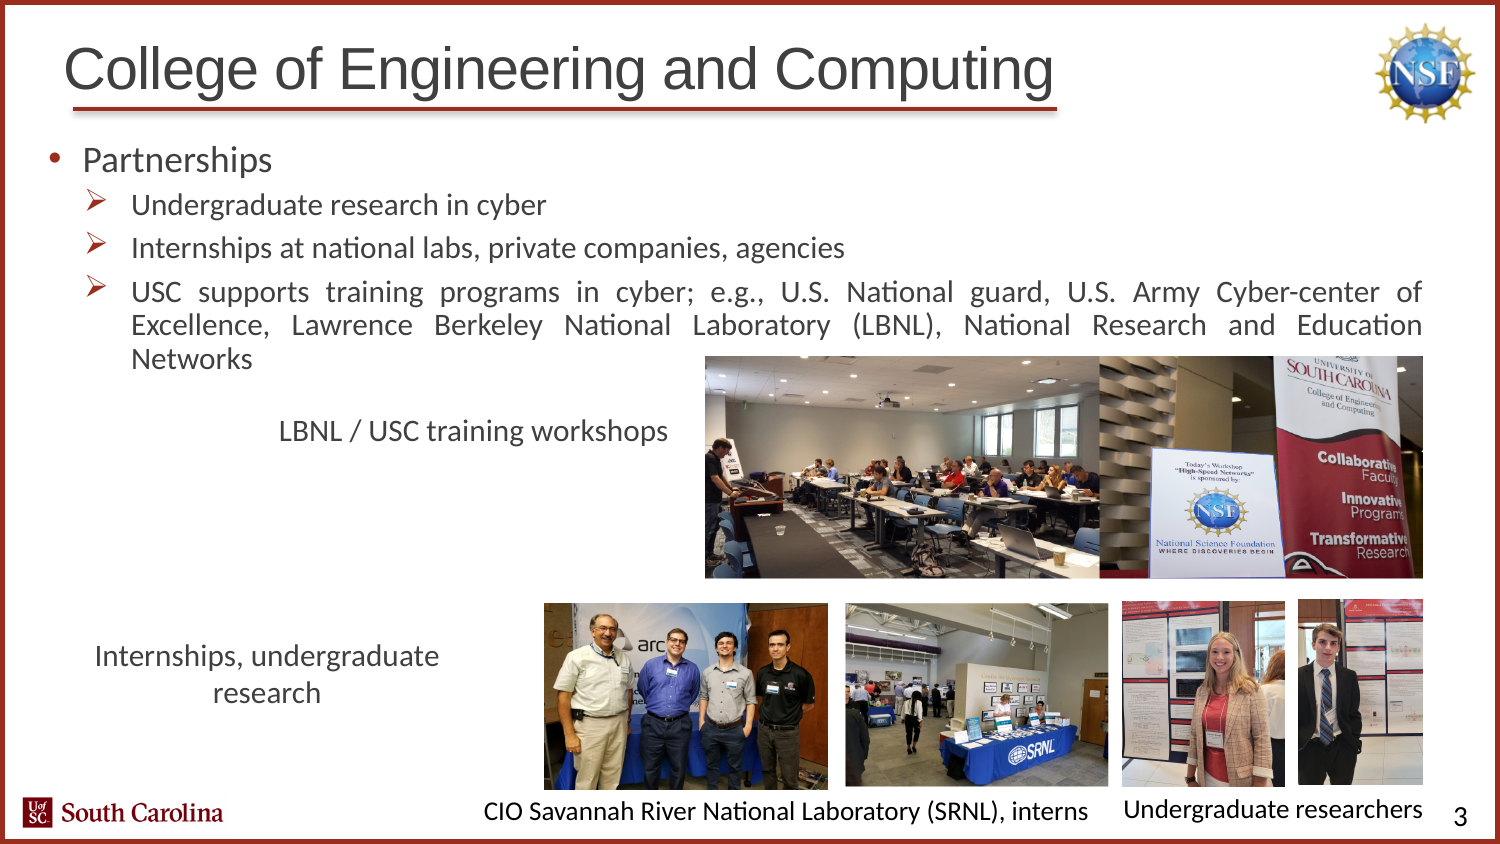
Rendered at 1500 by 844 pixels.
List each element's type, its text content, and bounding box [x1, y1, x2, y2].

text_box Partnerships Undergraduate research in cyber Internships at national labs, private companies, agencies USC supports training programs in cyber; e.g., U.S. National guard, U.S. Army Cyber-center of Excellence, Lawrence Berkeley National Laboratory (LBNL), National Research and Education Networks [48, 127, 1425, 718]
picture [705, 356, 1424, 580]
text_box Internships, undergraduate research [49, 627, 486, 718]
text_box Undergraduate researchers [1108, 784, 1470, 832]
text_box LBNL / USC training workshops [255, 402, 692, 455]
picture [544, 602, 828, 791]
picture [1121, 600, 1285, 787]
picture [16, 790, 230, 837]
title College of Engineering and Computing [48, 0, 1500, 110]
text_box CIO Savannah River National Laboratory (SRNL), interns [449, 786, 1123, 834]
picture [1352, 15, 1489, 129]
picture [1297, 599, 1424, 786]
slide_number 3 [1321, 792, 1483, 838]
picture [845, 602, 1110, 788]
